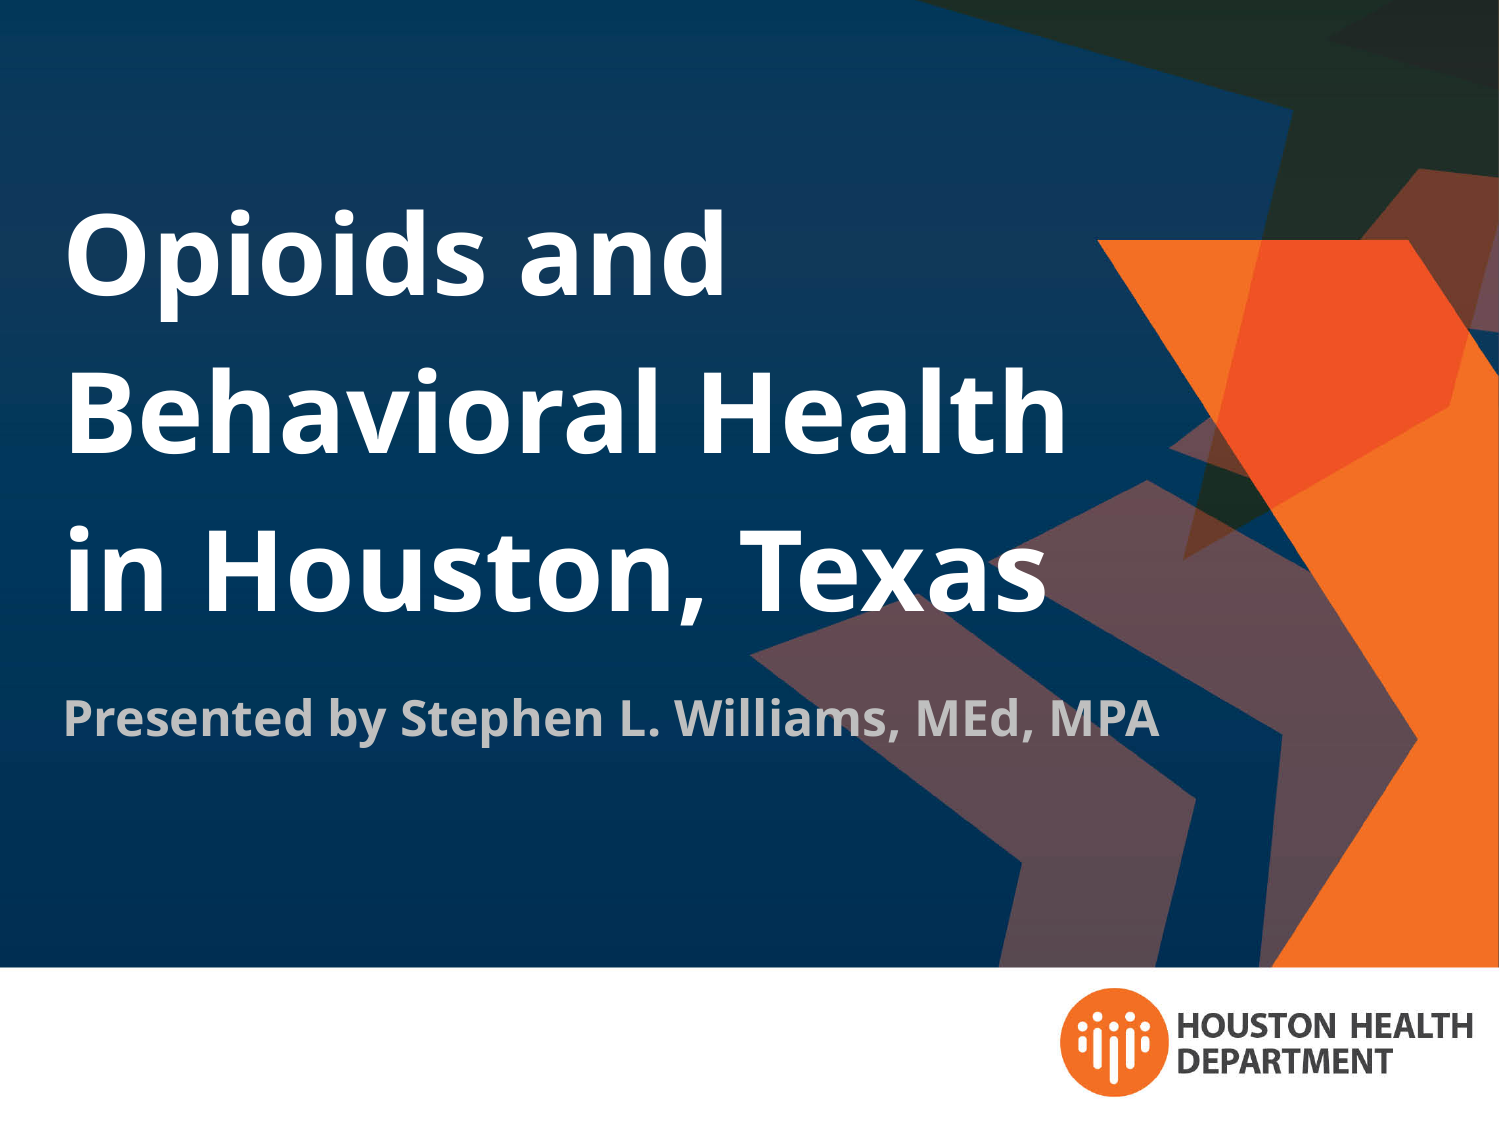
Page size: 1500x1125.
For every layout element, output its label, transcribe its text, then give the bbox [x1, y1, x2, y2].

text_box Presented by Stephen L. Williams, MEd, MPA [45, 677, 1238, 750]
picture [0, 0, 1500, 1125]
text_box Opioids and Behavioral Health in Houston, Texas [45, 187, 1180, 607]
